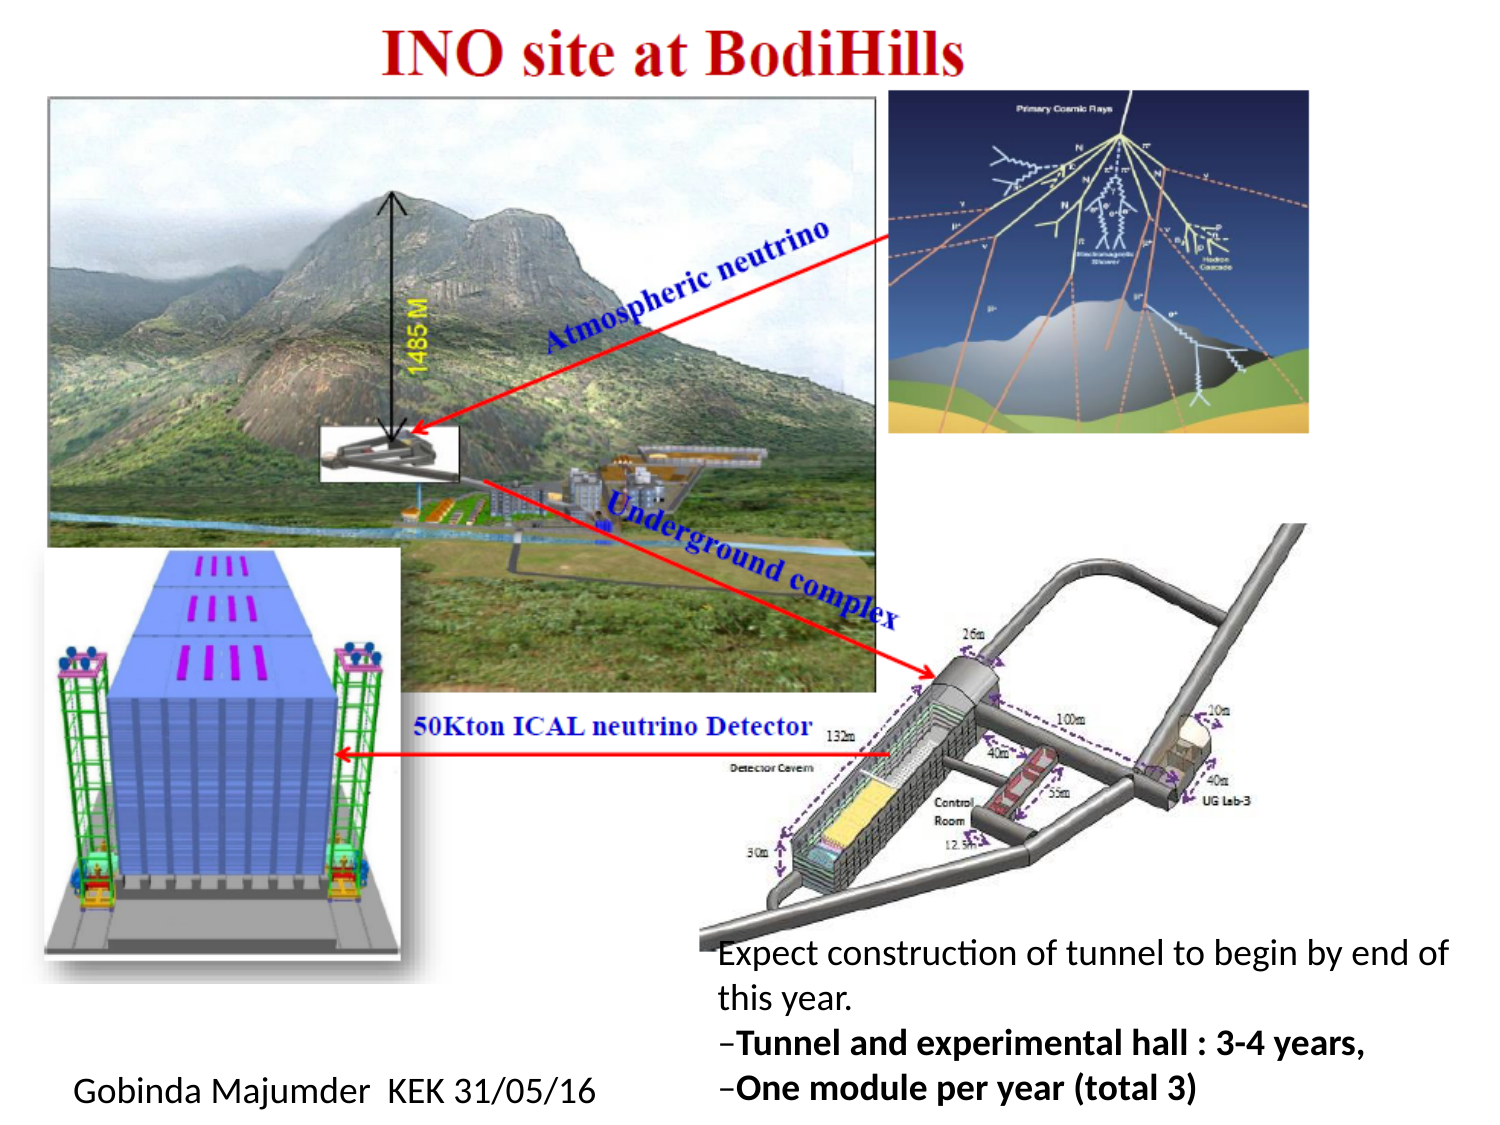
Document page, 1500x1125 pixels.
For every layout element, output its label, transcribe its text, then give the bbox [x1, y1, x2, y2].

text_box Expect construction of tunnel to begin by end of this year. –Tunnel and experimental hall : 3-4 years, –One module per year (total 3) [702, 920, 1483, 1116]
text_box Gobinda Majumder KEK 31/05/16 [58, 1058, 612, 1119]
picture [17, 0, 1329, 984]
